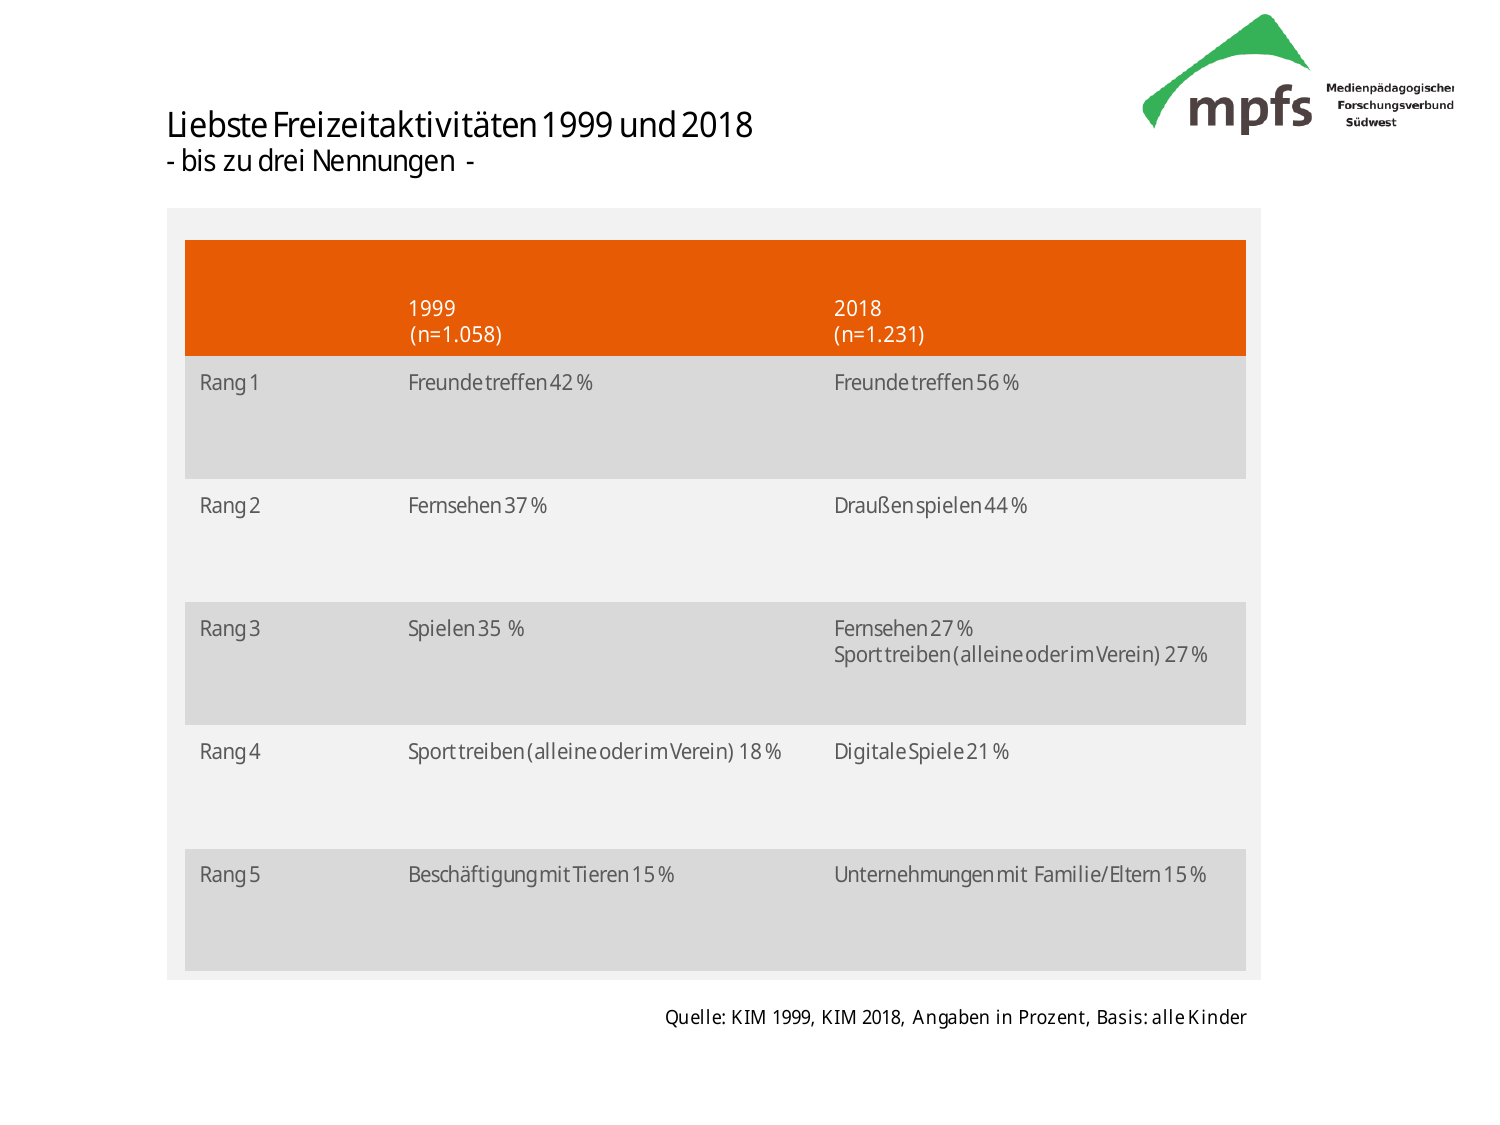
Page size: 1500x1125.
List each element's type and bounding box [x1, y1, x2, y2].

picture [146, 93, 1379, 1073]
